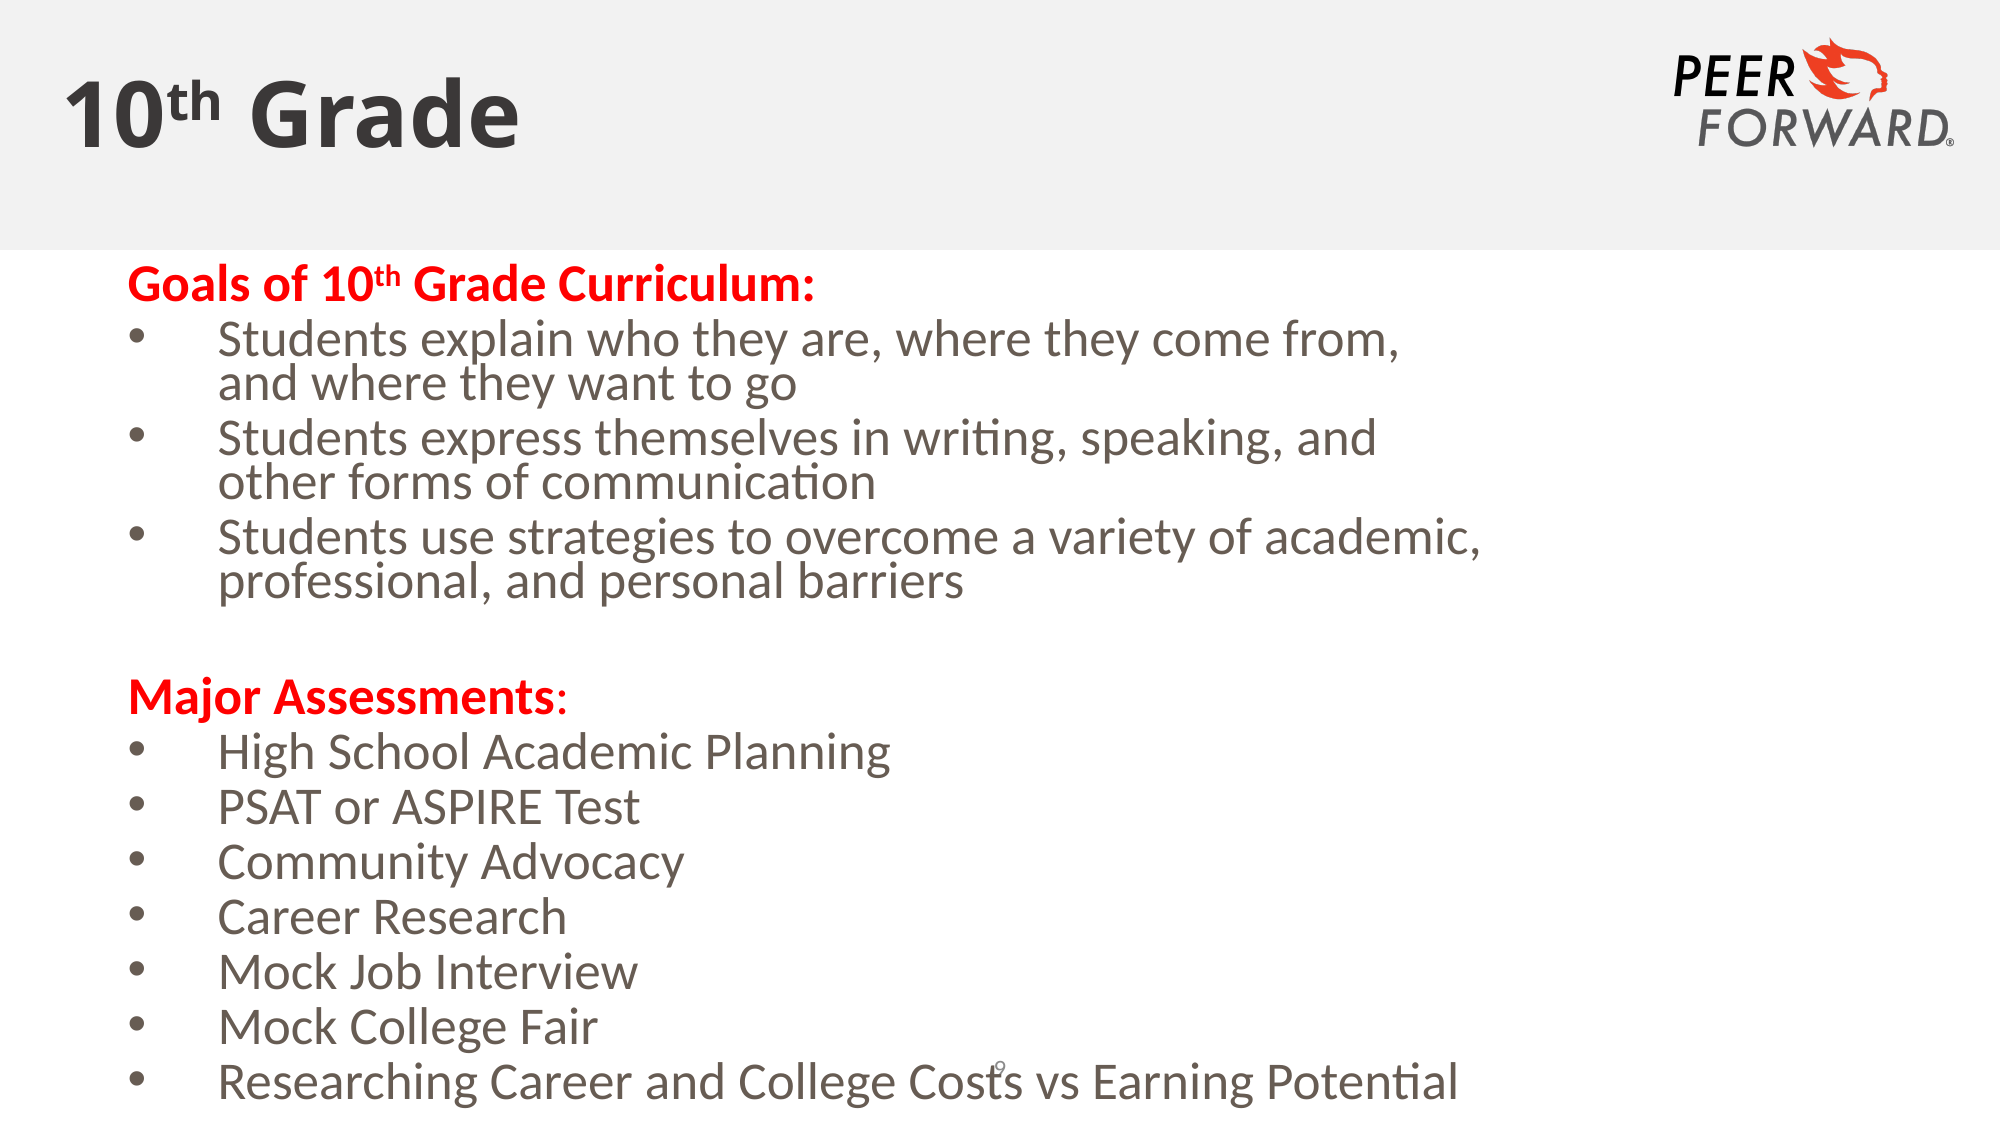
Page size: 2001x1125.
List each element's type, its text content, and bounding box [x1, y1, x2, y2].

title 10th Grade [46, 9, 1771, 227]
picture [1674, 37, 1954, 148]
text_box Goals of 10th Grade Curriculum: Students explain who they are, where they come from, and where they want to go Students express themselves in writing, speaking, and other forms of communication Students use strategies to overcome a variety of academic, professional, and personal barriers Major Assessments: High School Academic Planning PSAT or ASPIRE Test Community Advocacy Career Research Mock Job Interview Mock College Fair Researching Career and College Costs vs Earning Potential [112, 260, 1510, 1125]
